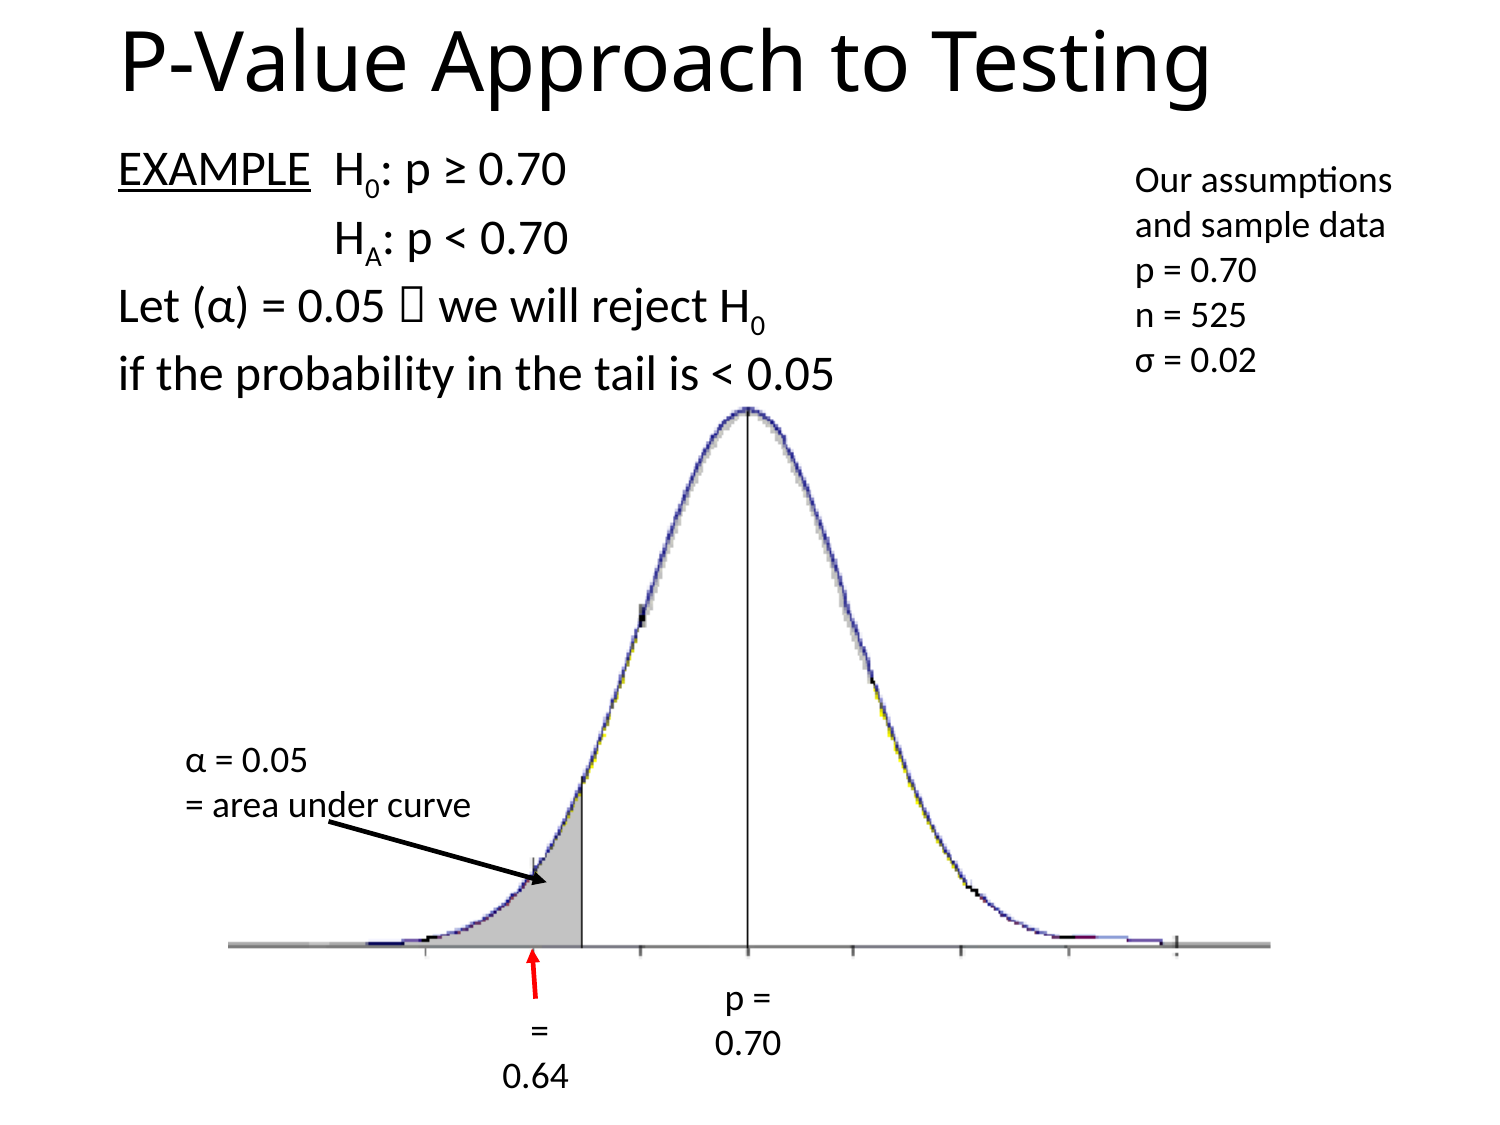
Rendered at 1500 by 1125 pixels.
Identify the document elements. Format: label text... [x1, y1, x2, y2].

title P-Value Approach to Testing [103, 0, 1397, 128]
text_box p = 0.70 [700, 1033, 797, 1070]
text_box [486, 948, 585, 1105]
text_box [328, 821, 547, 883]
text_box EXAMPLE H0: p ≥ 0.70 HA: p < 0.70 Let (α) = 0.05  we will reject H0 if the probability in the tail is < 0.05 [103, 128, 1397, 409]
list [227, 404, 1274, 1033]
text_box α = 0.05 = area under curve [170, 727, 227, 833]
